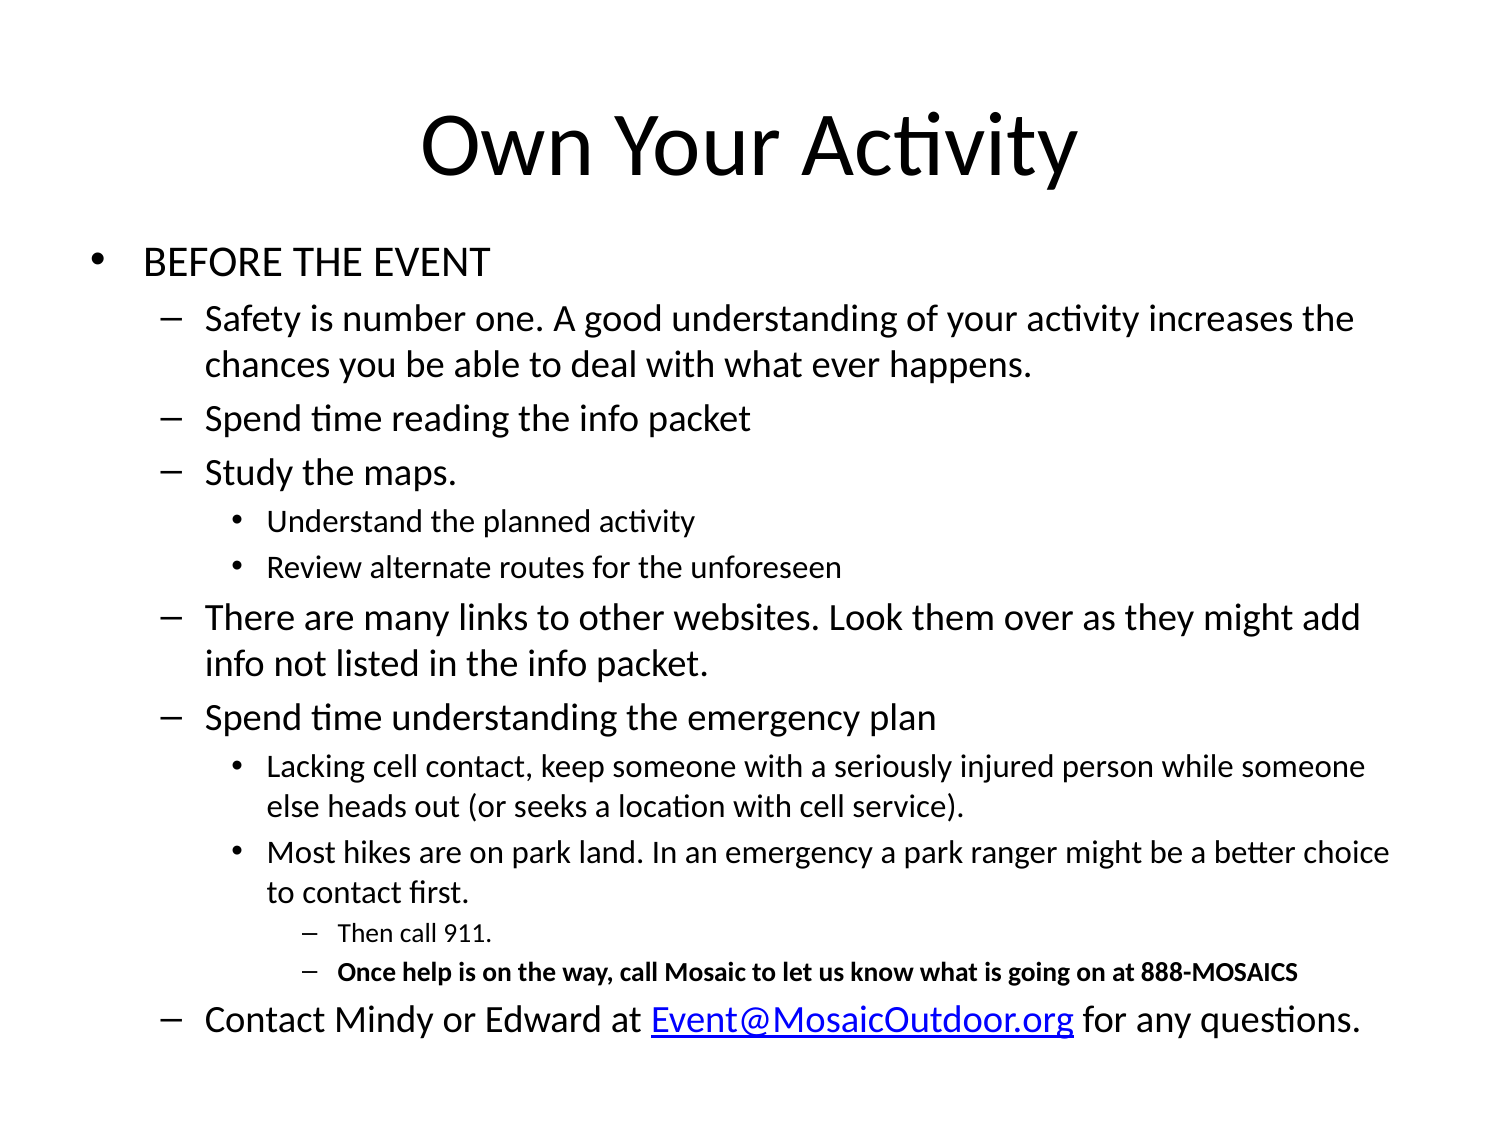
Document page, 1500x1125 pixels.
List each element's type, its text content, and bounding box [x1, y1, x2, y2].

title Own Your Activity [75, 45, 1425, 224]
list BEFORE THE EVENT Safety is number one. A good understanding of your activity increases the chances you be able to deal with what ever happens. Spend time reading the info packet Study the maps. Understand the planned activity Review alternate routes for the unforeseen There are many links to other websites. Look them over as they might add info not listed in the info packet. Spend time understanding the emergency plan Lacking cell contact, keep someone with a seriously injured person while someone else heads out (or seeks a location with cell service). Most hikes are on park land. In an emergency a park ranger might be a better choice to contact first. Then call 911. Once help is on the way, call Mosaic to let us know what is going on at 888-MOSAICS Contact Mindy or Edward at Event@MosaicOutdoor.org for any questions. [75, 224, 1438, 1050]
